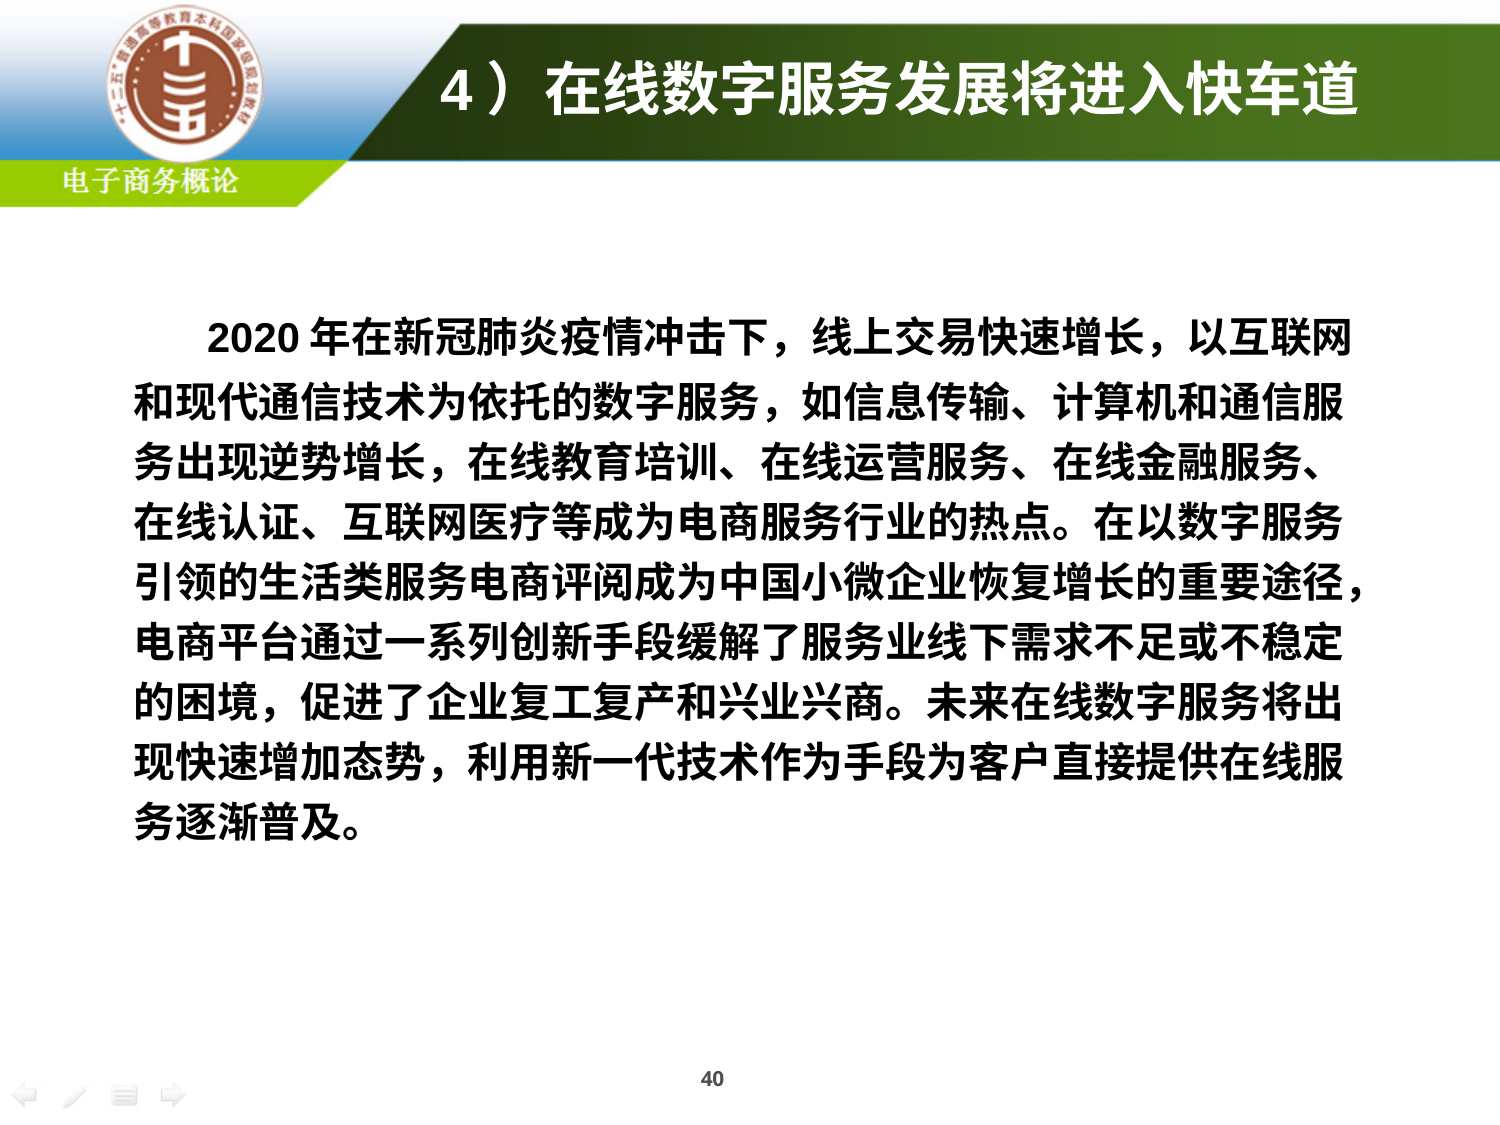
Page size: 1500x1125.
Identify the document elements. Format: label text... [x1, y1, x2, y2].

text_box [53, 1058, 467, 1109]
picture [0, 0, 1500, 1125]
list 2020年在新冠肺炎疫情冲击下，线上交易快速增长，以互联网和现代通信技术为依托的数字服务，如信息传输、计算机和通信服务出现逆势增长，在线教育培训、在线运营服务、在线金融服务、在线认证、互联网医疗等成为电商服务行业的热点。在以数字服务引领的生活类服务电商评阅成为中国小微企业恢复增长的重要途径，电商平台通过一系列创新手段缓解了服务业线下需求不足或不稳定的困境，促进了企业复工复产和兴业兴商。未来在线数字服务将出现快速增加态势，利用新一代技术作为手段为客户直接提供在线服务逐渐普及。 [62, 262, 1401, 936]
text_box 40 [537, 1058, 888, 1109]
title 4）在线数字服务发展将进入快车道 [424, 37, 1459, 137]
